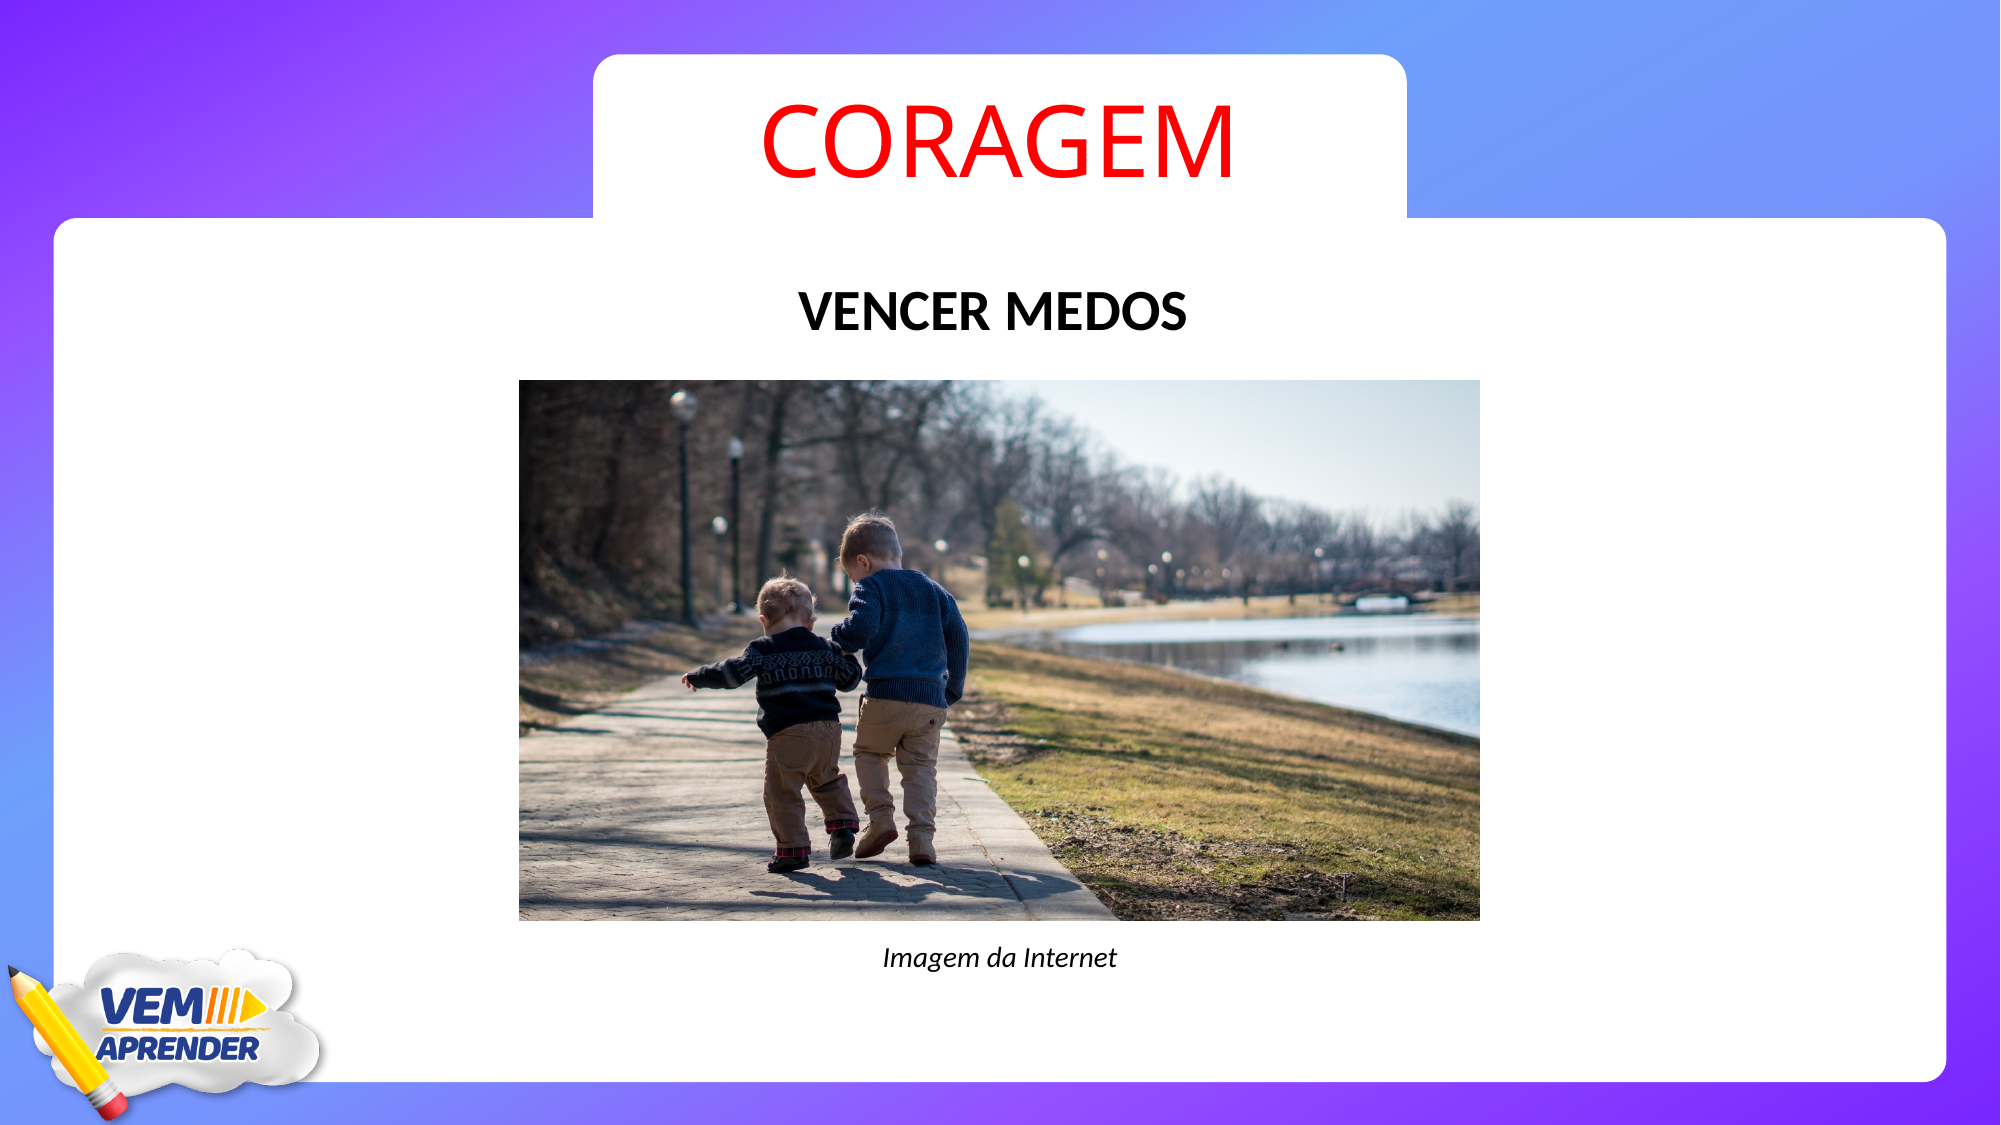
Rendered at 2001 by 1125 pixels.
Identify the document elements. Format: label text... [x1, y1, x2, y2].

text_box [52, 217, 1948, 1084]
text_box [592, 53, 1408, 220]
picture [0, 0, 2001, 1125]
text_box VENCER MEDOS [783, 264, 1217, 350]
text_box Imagem da Internet [818, 930, 1182, 981]
text_box CORAGEM [743, 70, 1256, 205]
